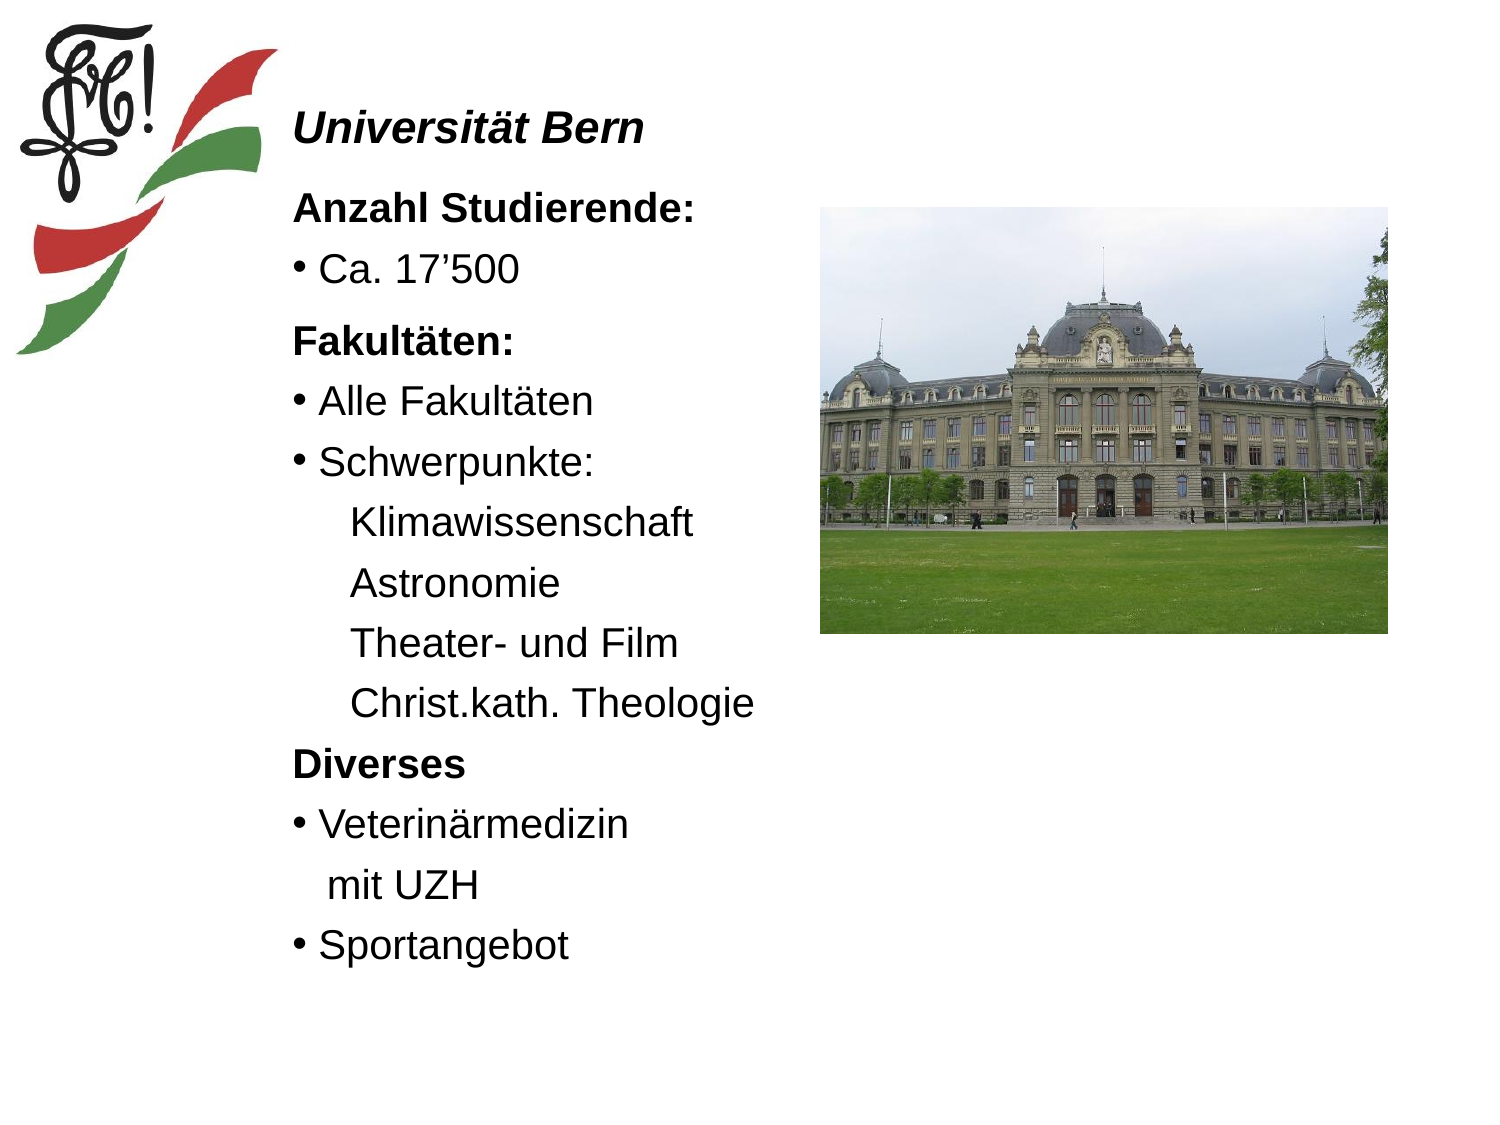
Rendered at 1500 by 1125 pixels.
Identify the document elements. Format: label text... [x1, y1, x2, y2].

text_box Universität Bern Anzahl Studierende: Ca. 17’500 Fakultäten: Alle Fakultäten Schwerpunkte: Klimawissenschaft Astronomie Theater- und Film Christ.kath. Theologie Diverses Veterinärmedizin mit UZH Sportangebot [277, 90, 1341, 941]
picture [820, 207, 1388, 634]
picture [0, 0, 289, 376]
